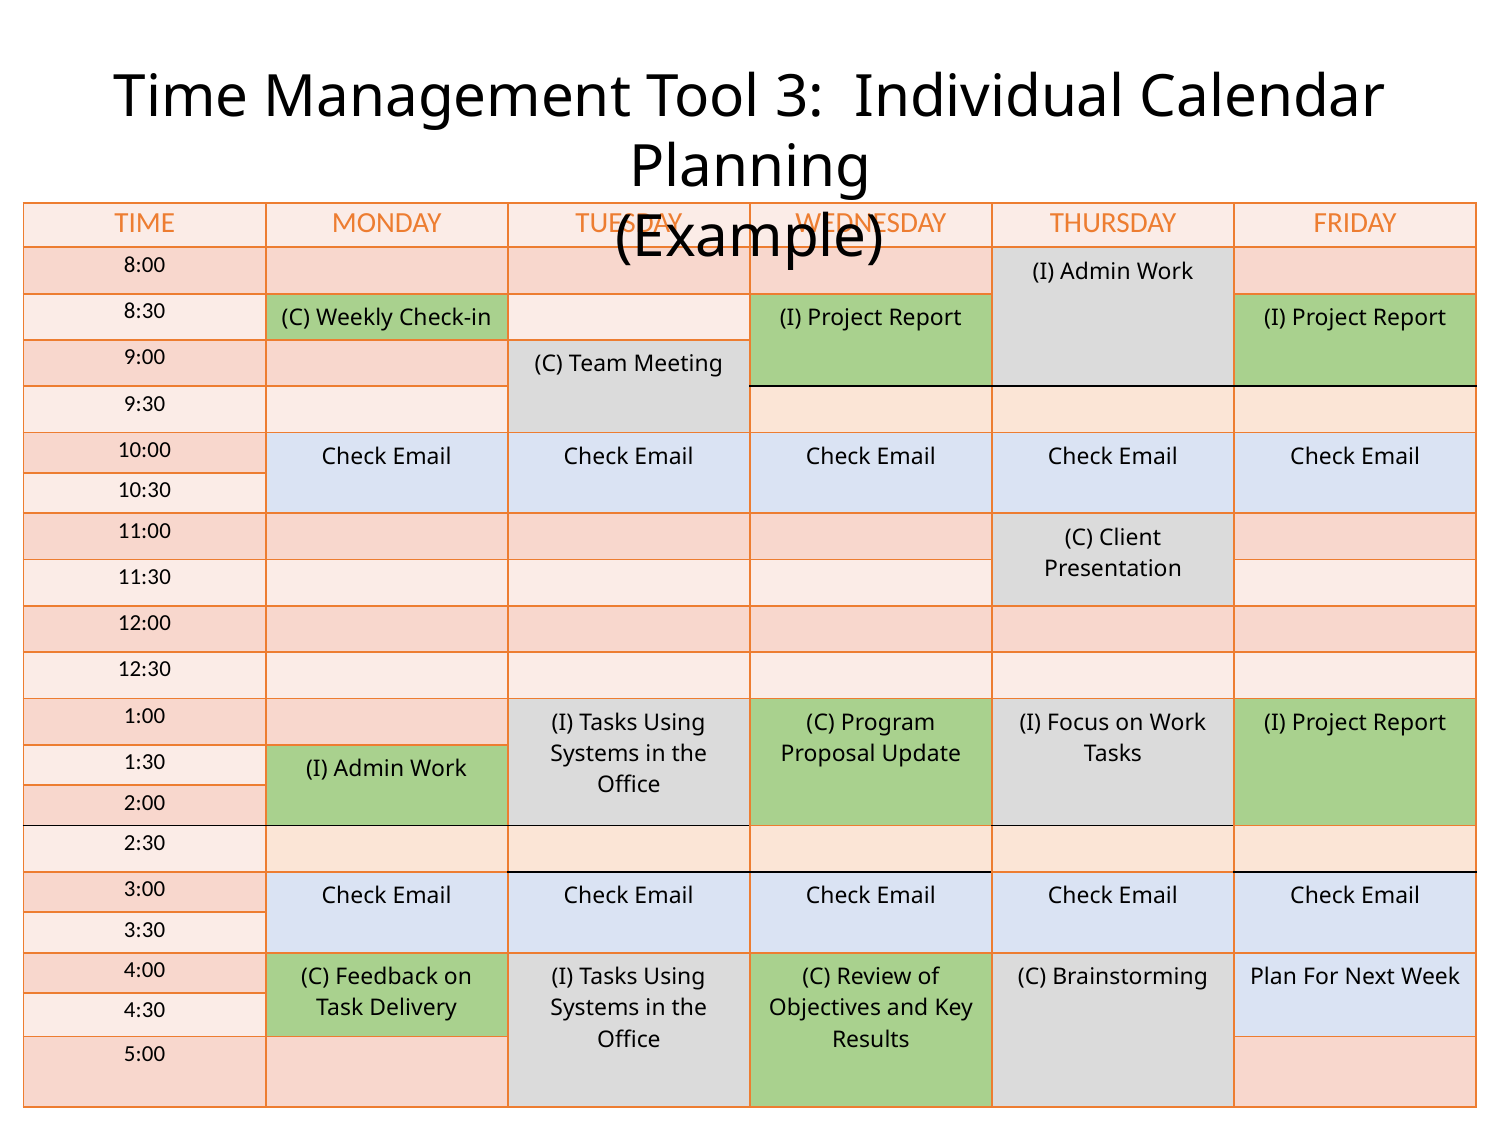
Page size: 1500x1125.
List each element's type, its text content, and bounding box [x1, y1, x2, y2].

table_cell 11:00 [24, 514, 265, 559]
table_cell (I) Admin Work [993, 276, 1233, 385]
table_cell Check Email [1235, 433, 1475, 512]
table_cell [993, 653, 1233, 698]
table_cell 12:00 [24, 607, 265, 651]
table_cell (I) Project Report [1235, 295, 1475, 385]
table_cell (C) Weekly Check-in [267, 295, 507, 339]
table_cell [267, 1037, 507, 1106]
table_cell 2:30 [24, 826, 265, 871]
table_cell [509, 276, 749, 293]
table_cell [1235, 826, 1475, 871]
table_cell [267, 607, 507, 651]
table_cell 3:00 [24, 873, 265, 911]
table_cell 10:30 [24, 474, 265, 512]
table_cell [267, 560, 507, 605]
table_cell [751, 276, 991, 293]
table_cell [509, 607, 749, 651]
table_cell Check Email [993, 873, 1233, 952]
table_cell 12:30 [24, 653, 265, 698]
table_cell [1235, 607, 1475, 651]
table_cell (C) Program Proposal Update [751, 699, 991, 825]
table_cell 8:30 [24, 295, 265, 339]
table_cell (I) Project Report [1235, 699, 1475, 825]
table_cell [751, 826, 991, 871]
table_cell (C) Feedback on Task Delivery [267, 954, 507, 1036]
table_cell [509, 560, 749, 605]
text_box Time Management Tool 3: Individual Calendar Planning (Example) [72, 51, 1428, 276]
table_cell [751, 607, 991, 651]
table_cell [509, 514, 749, 559]
table_header TIME [24, 204, 72, 246]
table_cell 11:30 [24, 560, 265, 605]
table_cell [267, 514, 507, 559]
table_cell Plan For Next Week [1235, 954, 1475, 1036]
table_cell [1235, 248, 1475, 293]
table_cell [751, 560, 991, 605]
footer www.businessmaker-academy.com [496, 1042, 1004, 1103]
table_cell 9:00 [24, 341, 265, 385]
table_cell Check Email [1235, 873, 1475, 952]
table_cell (C) Client Presentation [993, 514, 1233, 605]
table_cell (I) Tasks Using Systems in the Office [509, 699, 749, 825]
table_cell [751, 653, 991, 698]
table_cell [267, 826, 507, 871]
table_cell Check Email [993, 433, 1233, 512]
table_cell 5:00 [24, 1037, 265, 1106]
table_cell Check Email [509, 873, 749, 952]
table_cell [1235, 560, 1475, 605]
table_cell [993, 387, 1233, 432]
table_cell 2:00 [24, 786, 265, 825]
table_cell Check Email [267, 873, 507, 952]
table_header FRIDAY [1428, 204, 1475, 246]
table_cell 3:30 [24, 913, 265, 952]
table_cell [751, 514, 991, 559]
table_cell [509, 653, 749, 698]
table_cell [993, 826, 1233, 871]
table_cell [1235, 653, 1475, 698]
table_cell Check Email [751, 433, 991, 512]
table_cell 4:30 [24, 994, 265, 1036]
table_cell [509, 826, 749, 871]
table_cell [267, 341, 507, 385]
table_cell (I) Tasks Using Systems in the Office [509, 954, 749, 1042]
table_cell 1:00 [24, 699, 265, 744]
table_cell 1:30 [24, 746, 265, 784]
table_cell [267, 653, 507, 698]
table_cell 8:00 [24, 248, 265, 293]
table_cell (I) Project Report [751, 295, 991, 385]
table_cell [267, 699, 507, 744]
table_cell Check Email [751, 873, 991, 952]
table_cell 10:00 [24, 433, 265, 472]
table_cell [509, 295, 749, 339]
table_cell (I) Focus on Work Tasks [993, 699, 1233, 825]
table_cell (C) Brainstorming [993, 954, 1233, 1106]
table_cell [1235, 387, 1475, 432]
table_cell [1235, 1037, 1475, 1106]
table_cell [751, 387, 991, 432]
table_cell 9:30 [24, 387, 265, 432]
table_cell [993, 607, 1233, 651]
table_cell (I) Admin Work [267, 746, 507, 825]
table_cell Check Email [509, 433, 749, 512]
table_cell (C) Review of Objectives and Key Results [751, 954, 991, 1042]
table_cell [267, 276, 507, 293]
table_cell Check Email [267, 433, 507, 512]
table_cell 4:00 [24, 954, 265, 992]
table_cell [1235, 514, 1475, 559]
table_cell [267, 387, 507, 432]
table_cell (C) Team Meeting [509, 341, 749, 432]
